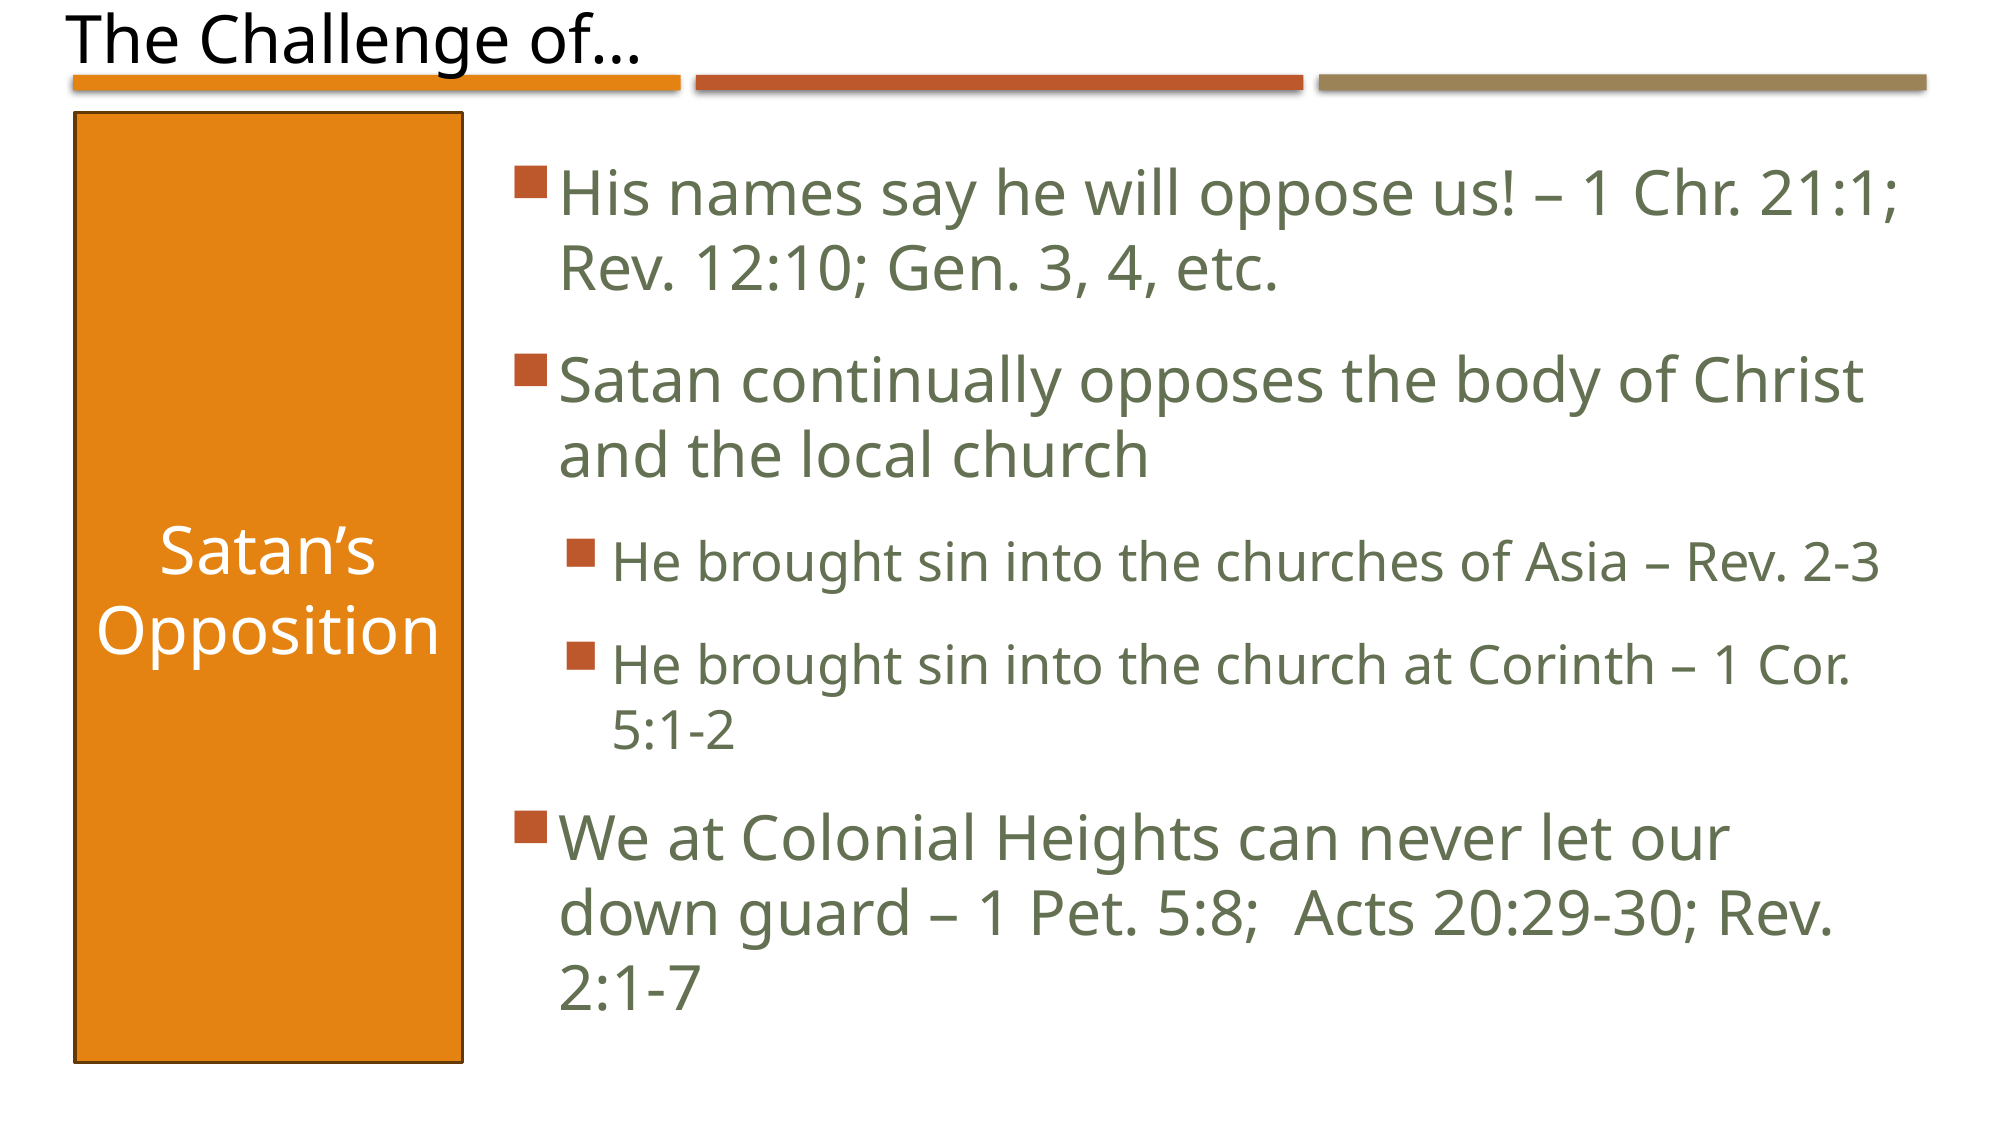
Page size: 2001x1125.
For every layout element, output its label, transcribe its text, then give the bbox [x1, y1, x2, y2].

text_box The Challenge of… [50, 0, 675, 84]
text_box His names say he will oppose us! – 1 Chr. 21:1; Rev. 12:10; Gen. 3, 4, etc. Satan continually opposes the body of Christ and the local church He brought sin into the churches of Asia – Rev. 2-3 He brought sin into the church at Corinth – 1 Cor. 5:1-2 We at Colonial Heights can never let our down guard – 1 Pet. 5:8; Acts 20:29-30; Rev. 2:1-7 [493, 112, 1925, 1063]
text_box Satan’s Opposition [73, 111, 464, 1064]
